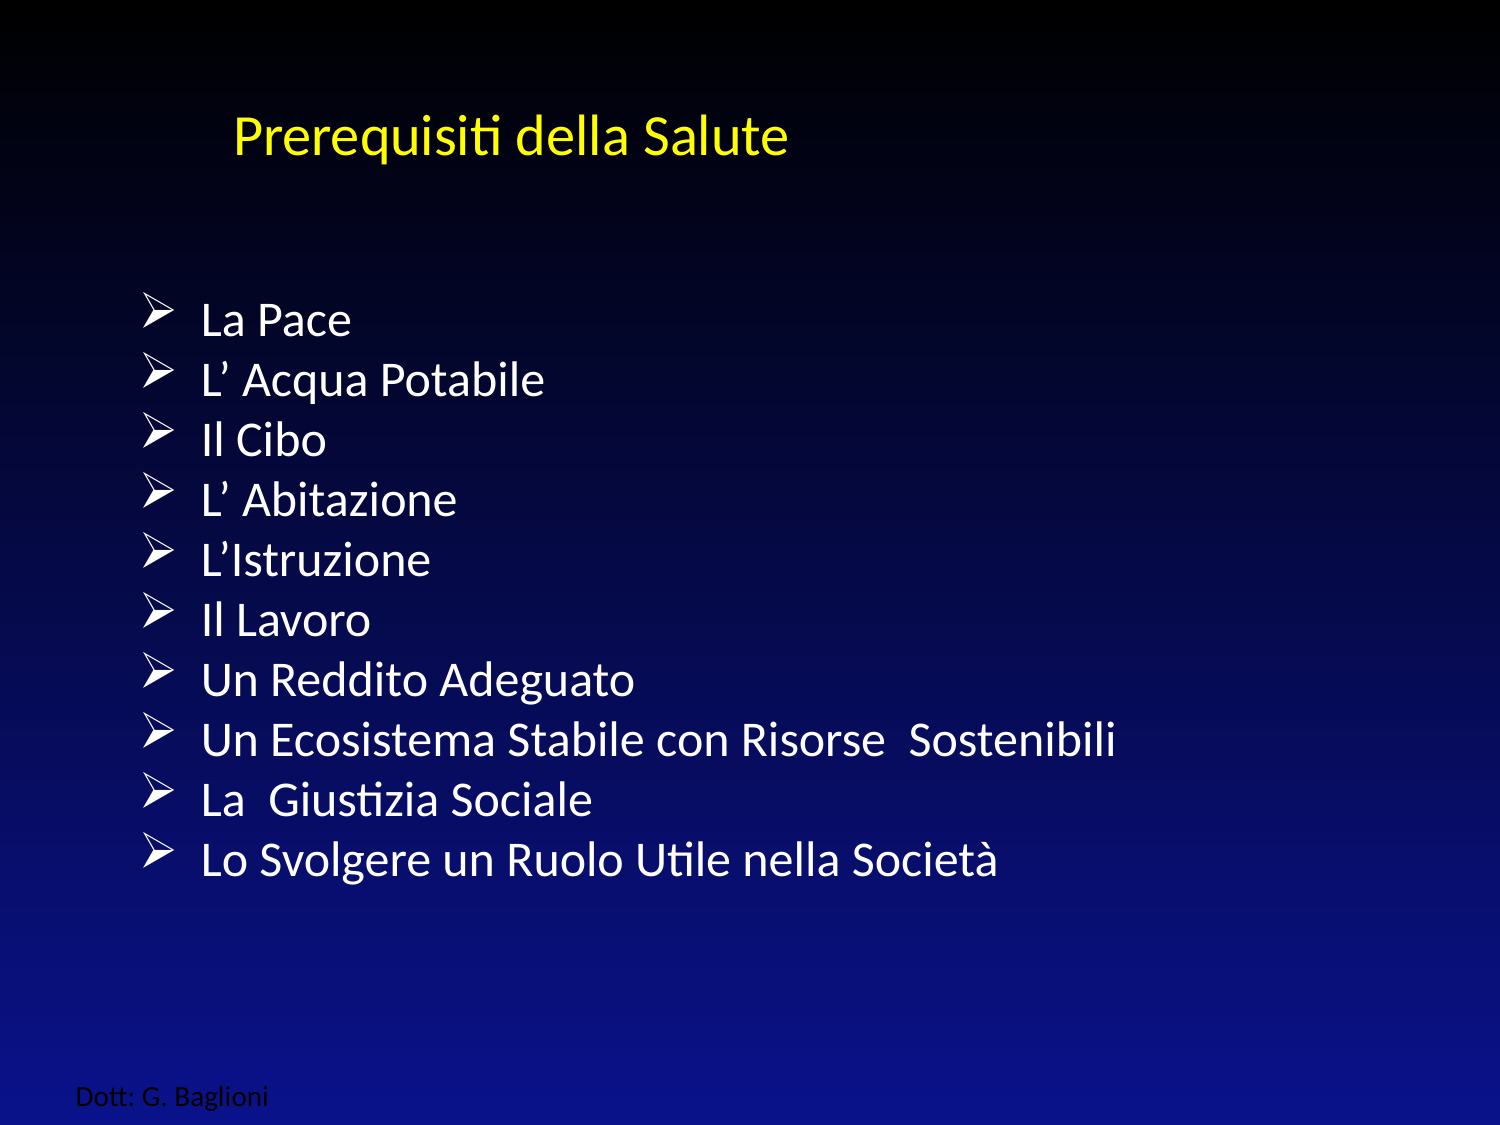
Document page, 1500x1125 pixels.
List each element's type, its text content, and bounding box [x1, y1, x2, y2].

text_box Prerequisiti della Salute [218, 89, 1306, 245]
text_box La Pace L’ Acqua Potabile Il Cibo L’ Abitazione L’Istruzione Il Lavoro Un Reddito Adeguato Un Ecosistema Stabile con Risorse Sostenibili La Giustizia Sociale Lo Svolgere un Ruolo Utile nella Società [123, 278, 1247, 1074]
text_box Dott: G. Baglioni [0, 1065, 410, 1125]
